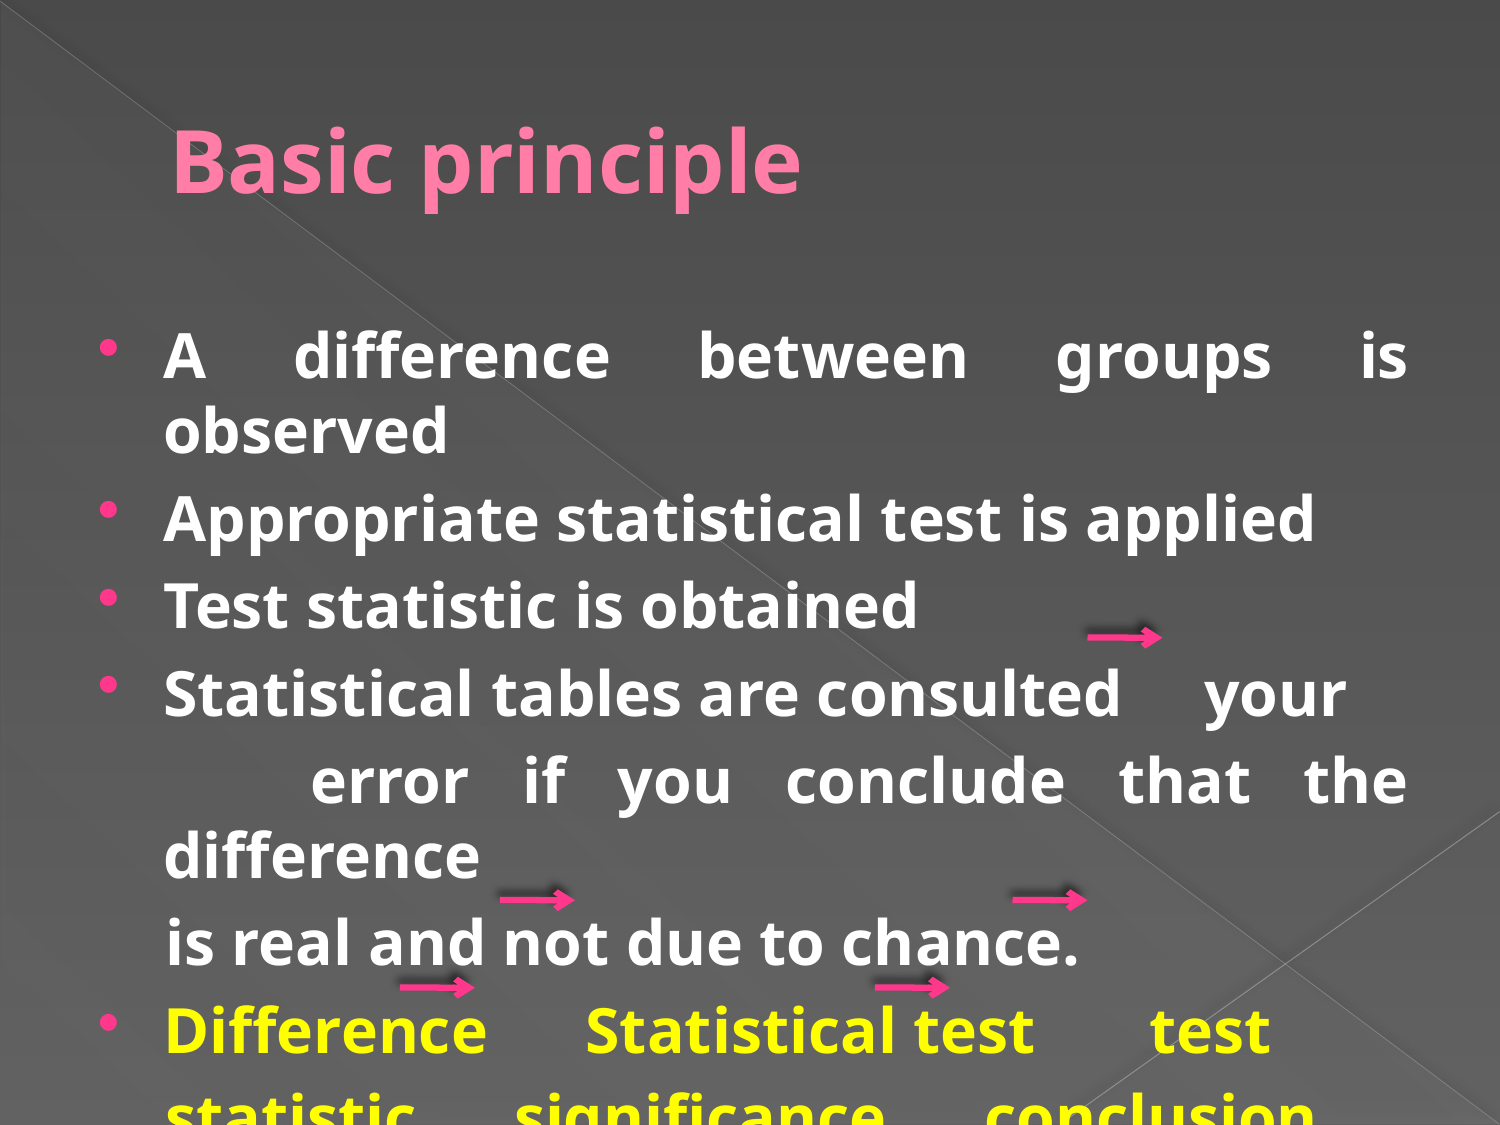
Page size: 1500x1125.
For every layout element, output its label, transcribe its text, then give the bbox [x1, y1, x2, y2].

list A difference between groups is observed Appropriate statistical test is applied Test statistic is obtained Statistical tables are consulted your error if you conclude that the difference is real and not due to chance. Difference Statistical test test statistic significance conclusion [75, 308, 1425, 1059]
title Basic principle [75, 43, 1425, 274]
